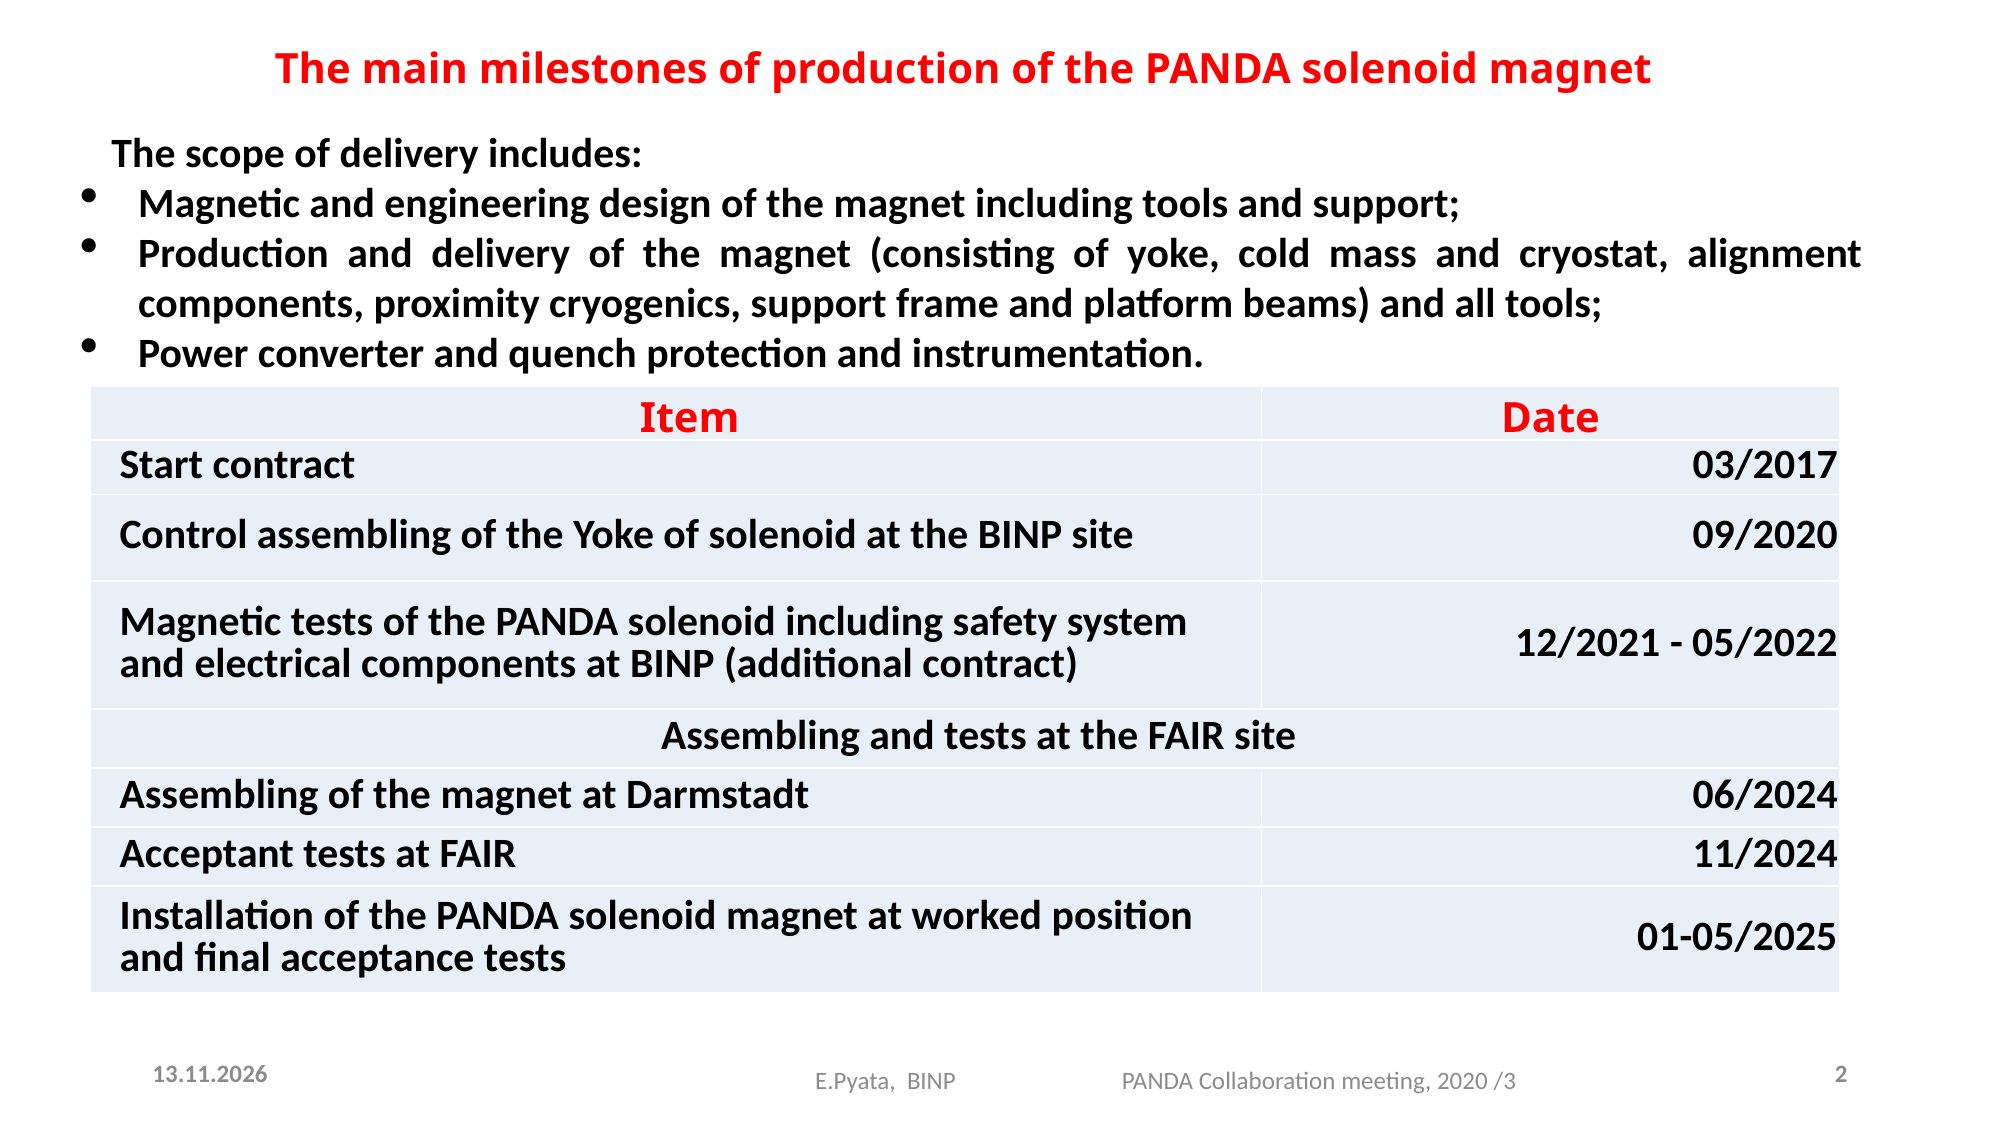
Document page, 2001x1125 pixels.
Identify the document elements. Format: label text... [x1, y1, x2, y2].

footer E.Pyata, BINP PANDA Collaboration meeting, 2020 /3 [673, 1050, 1660, 1111]
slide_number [137, 1042, 588, 1103]
table_cell 06/2024 [1262, 769, 1839, 826]
table_cell 11/2024 [1262, 828, 1839, 885]
table_header Item [91, 387, 1261, 439]
table_cell 09/2020 [1262, 495, 1839, 580]
table_cell Magnetic tests of the PANDA solenoid including safety system and electrical components at BINP (additional contract) [91, 582, 1261, 708]
table_cell Installation of the PANDA solenoid magnet at worked position and final acceptance tests [91, 887, 1261, 992]
text_box The main milestones of production of the PANDA solenoid magnet [259, 12, 1764, 118]
text_box The scope of delivery includes: Magnetic and engineering design of the magnet including tools and support; Production and delivery of the magnet (consisting of yoke, cold mass and cryostat, alignment components, proximity cryogenics, support frame and platform beams) and all tools; Power converter and quench protection and instrumentation. [67, 118, 1879, 384]
slide_number 2 [1412, 1042, 1863, 1103]
table_cell 12/2021 - 05/2022 [1262, 582, 1839, 708]
table_cell Control assembling of the Yoke of solenoid at the BINP site [91, 495, 1261, 580]
table_cell Acceptant tests at FAIR [91, 828, 1261, 885]
table_cell Start contract [91, 441, 1261, 494]
table_cell Assembling of the magnet at Darmstadt [91, 769, 1261, 826]
table_cell 03/2017 [1262, 441, 1839, 494]
table_cell 01-05/2025 [1262, 887, 1839, 992]
table_cell Assembling and tests at the FAIR site [91, 710, 1839, 767]
table_header Date [1262, 387, 1839, 439]
